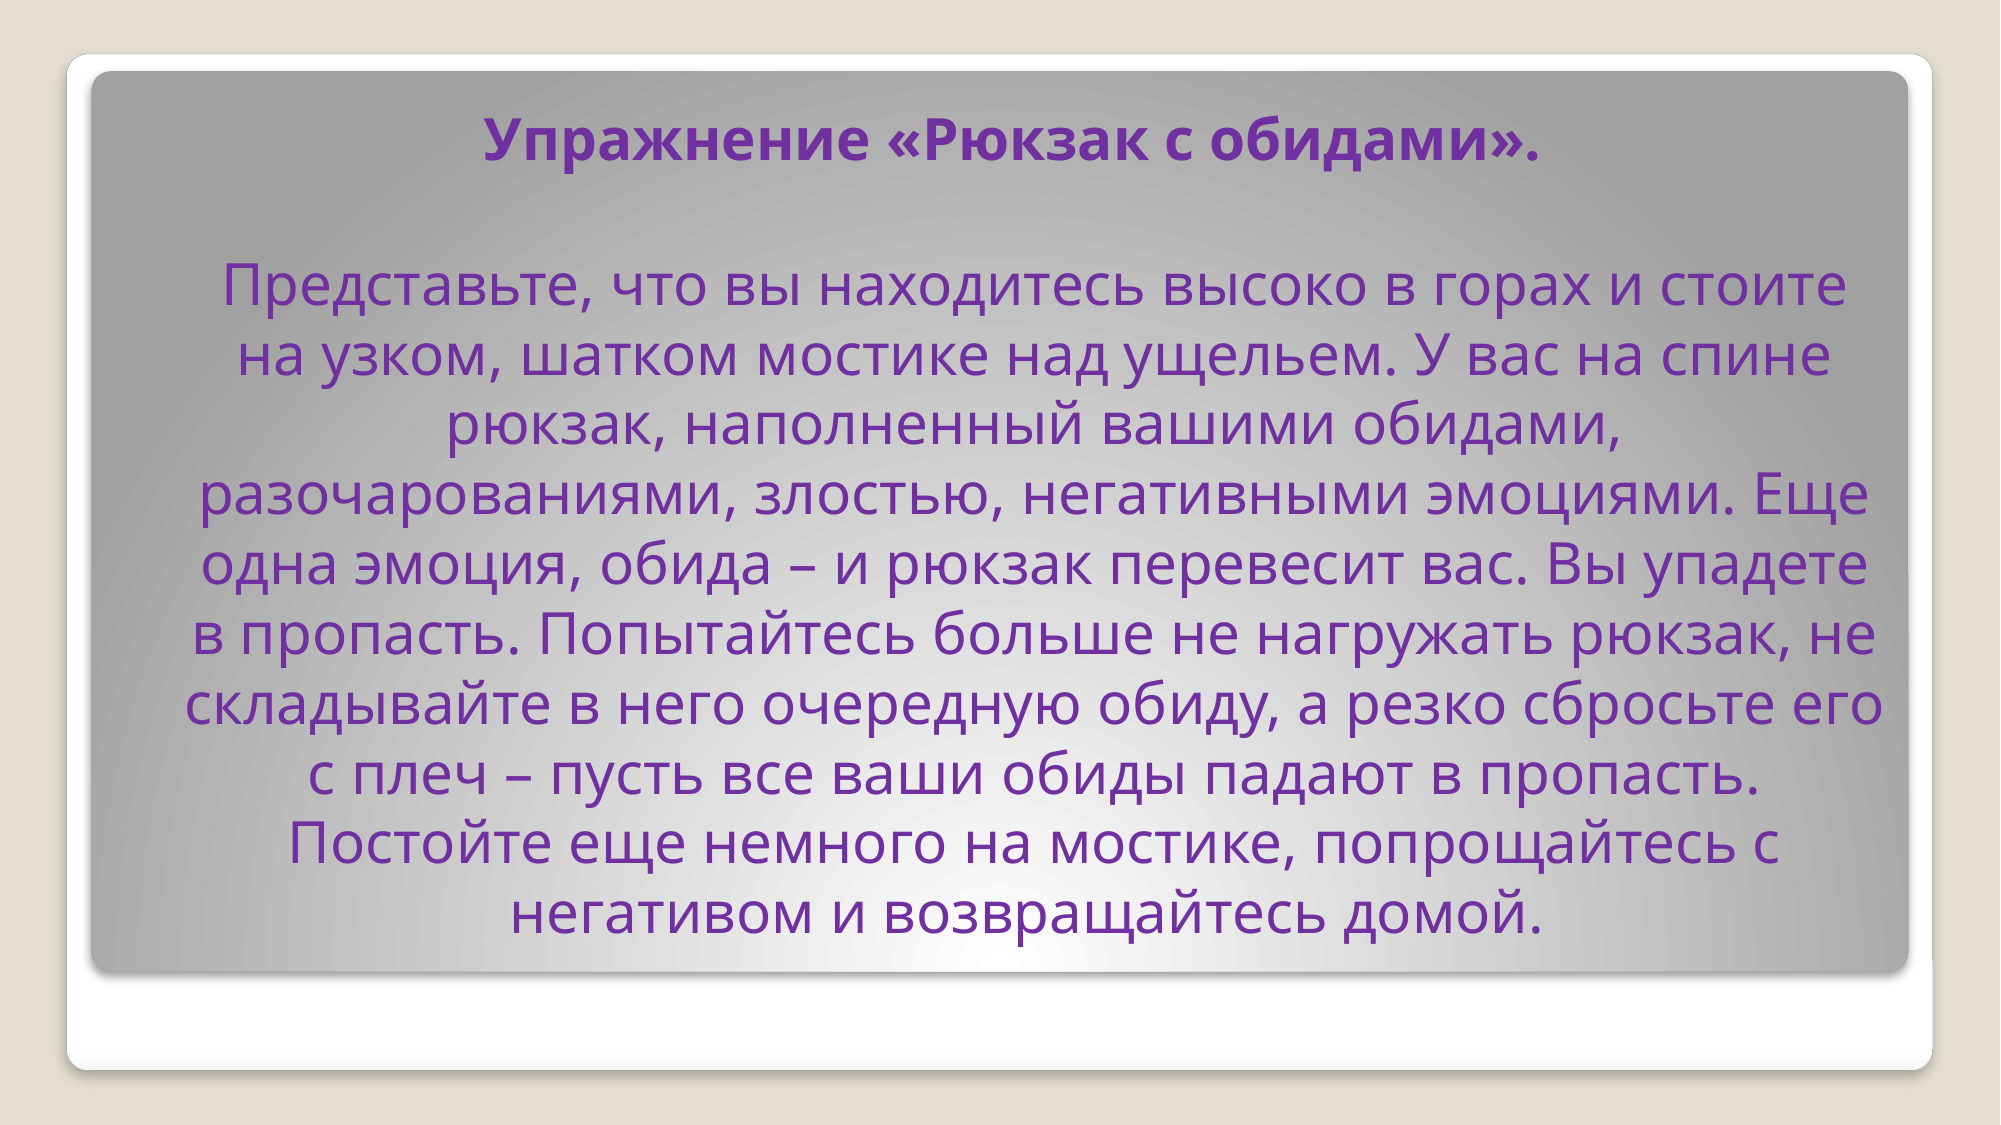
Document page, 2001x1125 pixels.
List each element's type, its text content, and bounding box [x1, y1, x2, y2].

list Упражнение «Рюкзак с обидами». Представьте, что вы находитесь высоко в горах и стоите на узком, шатком мостике над ущельем. У вас на спине рюкзак, наполненный вашими обидами, разочарованиями, злостью, негативными эмоциями. Еще одна эмоция, обида – и рюкзак перевесит вас. Вы упадете в пропасть. Попытайтесь больше не нагружать рюкзак, не складывайте в него очередную обиду, а резко сбросьте его с плеч – пусть все ваши обиды падают в пропасть. Постойте еще немного на мостике, попрощайтесь с негативом и возвращайтесь домой. [110, 86, 1900, 966]
